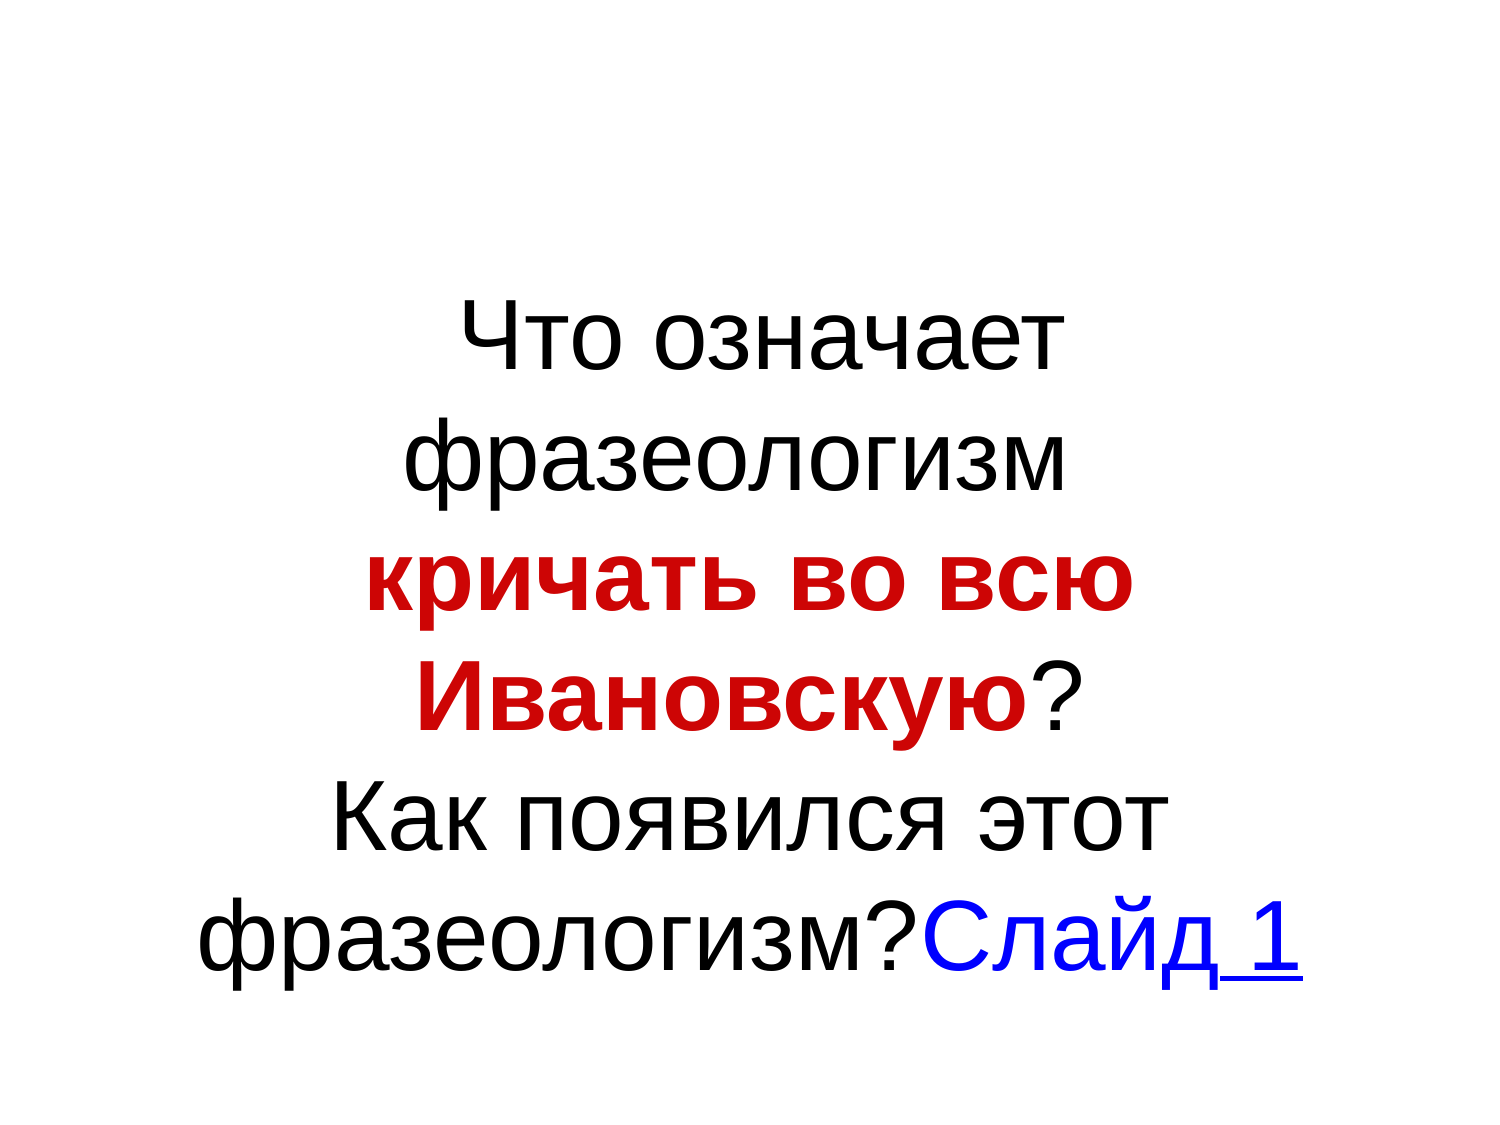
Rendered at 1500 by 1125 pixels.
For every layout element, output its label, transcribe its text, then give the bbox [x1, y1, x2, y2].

list Что означает фразеологизм кричать во всю Ивановскую? Как появился этот фразеологизм?Слайд 1 [74, 262, 1426, 1006]
